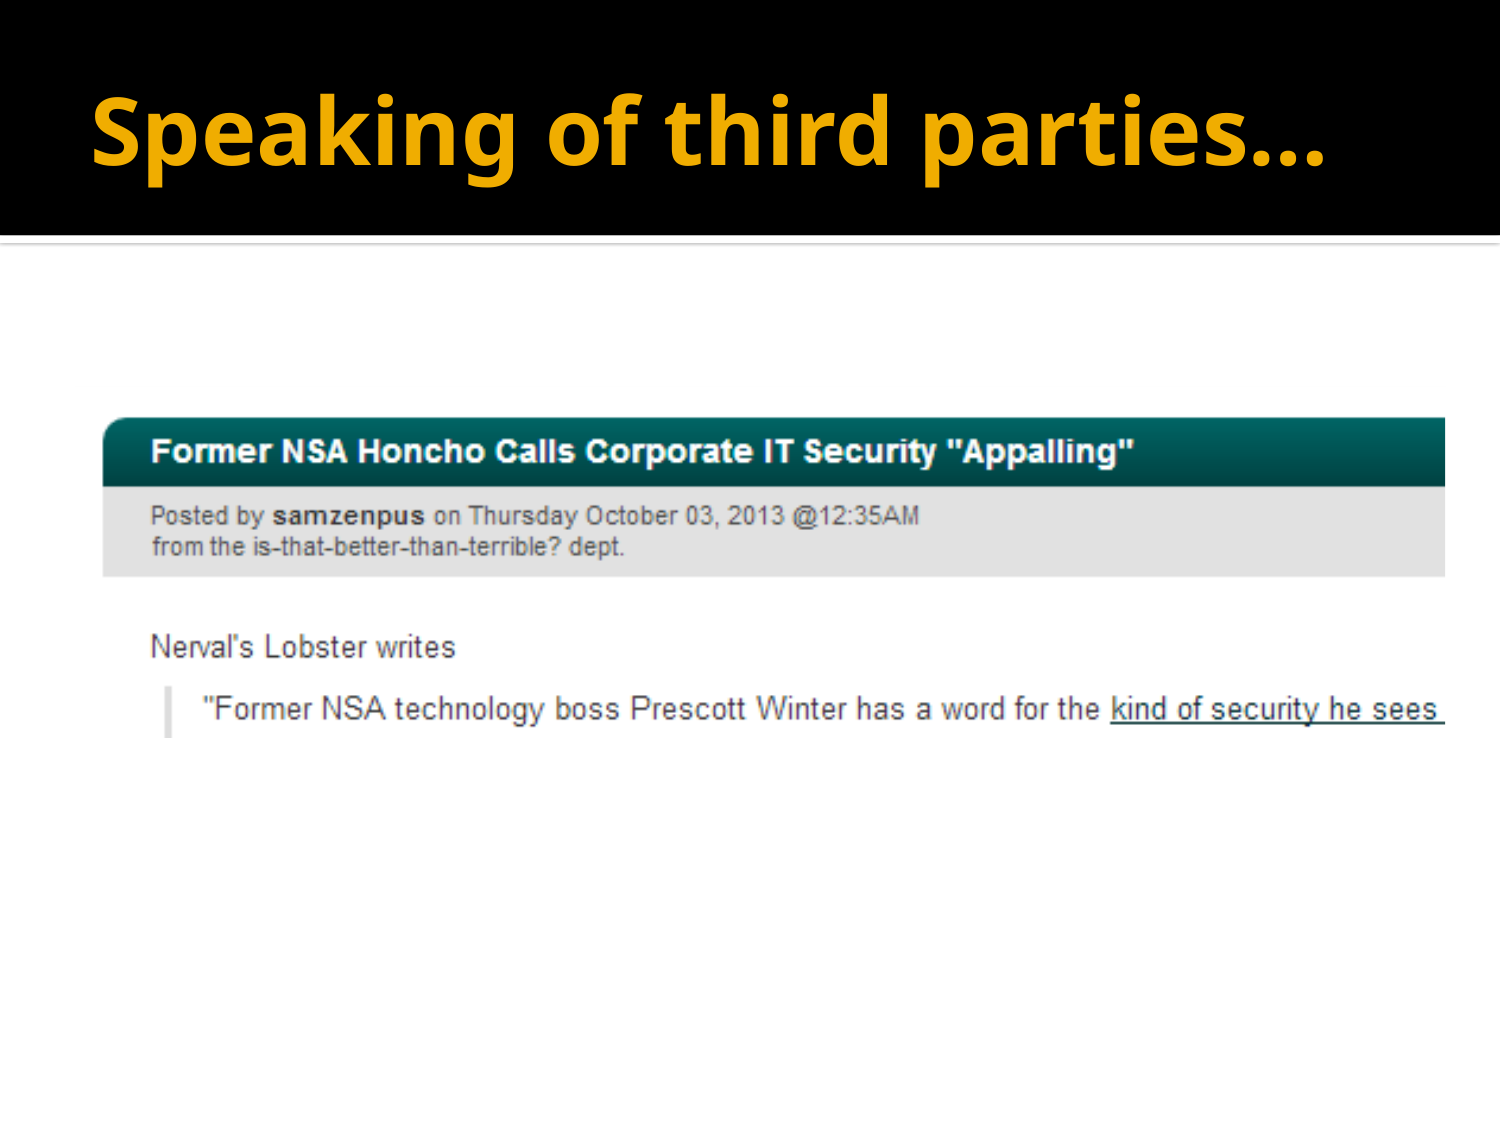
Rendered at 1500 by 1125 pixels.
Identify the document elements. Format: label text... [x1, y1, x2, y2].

title Speaking of third parties… [75, 25, 1425, 231]
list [74, 385, 1446, 738]
